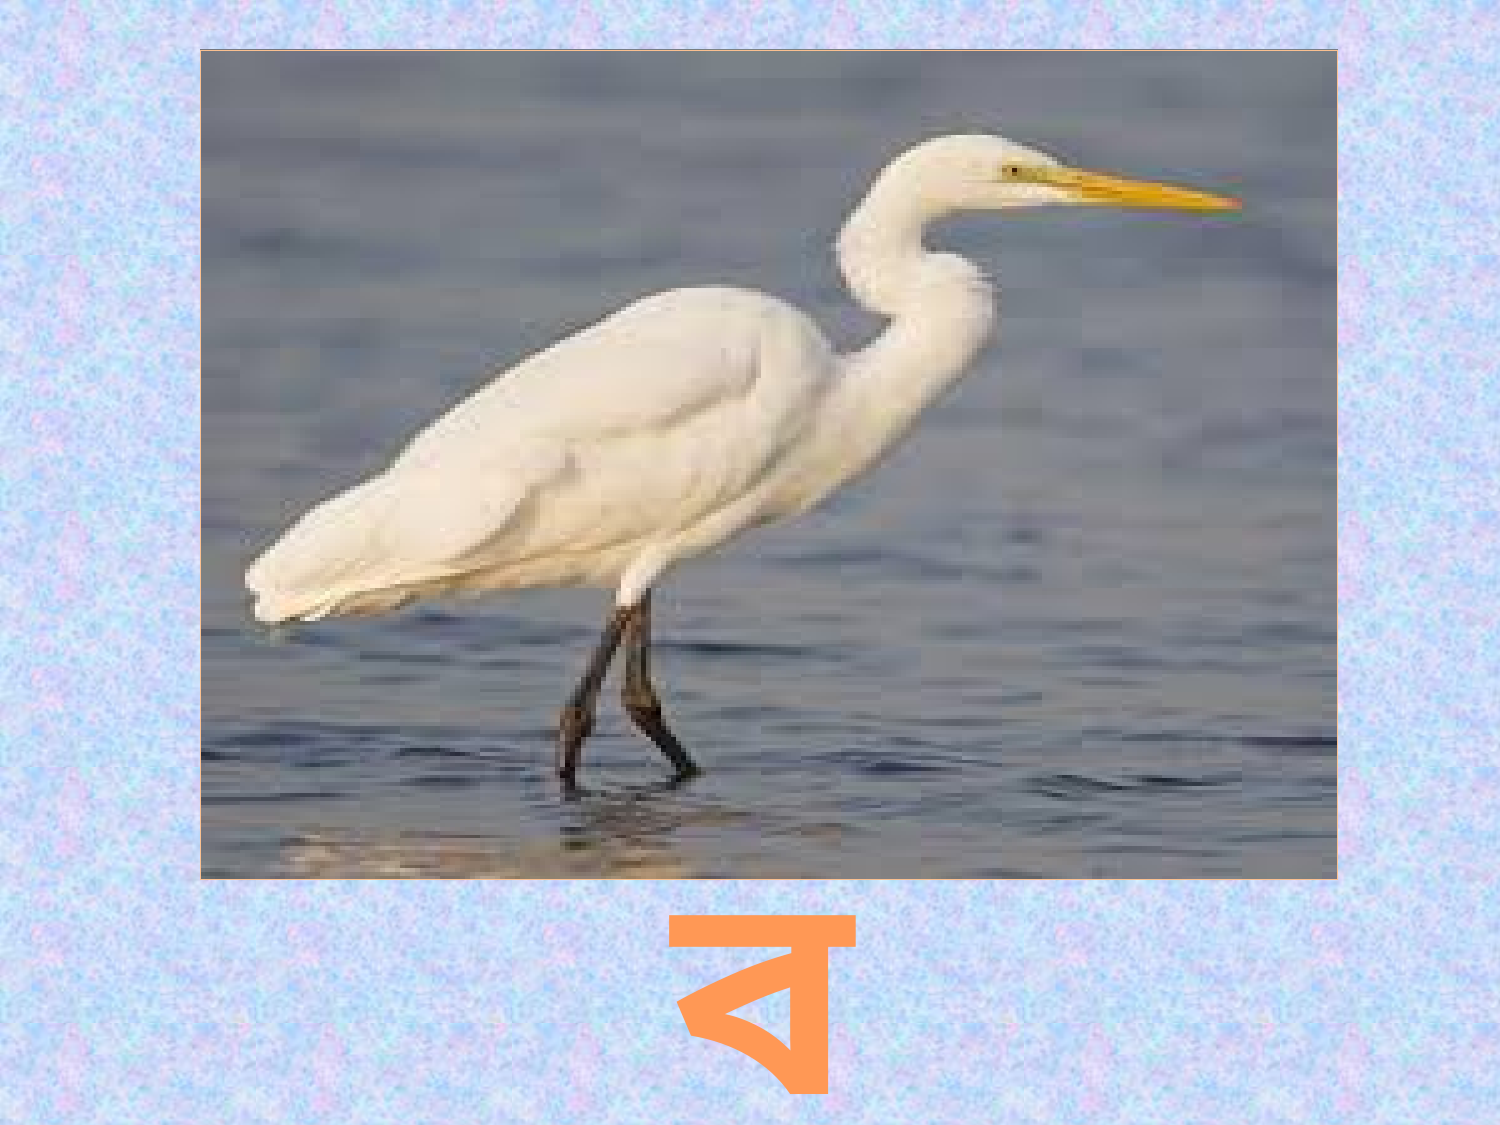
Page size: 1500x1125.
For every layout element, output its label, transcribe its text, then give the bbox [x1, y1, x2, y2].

text_box বক [537, 889, 988, 1125]
picture [0, 0, 1500, 1125]
